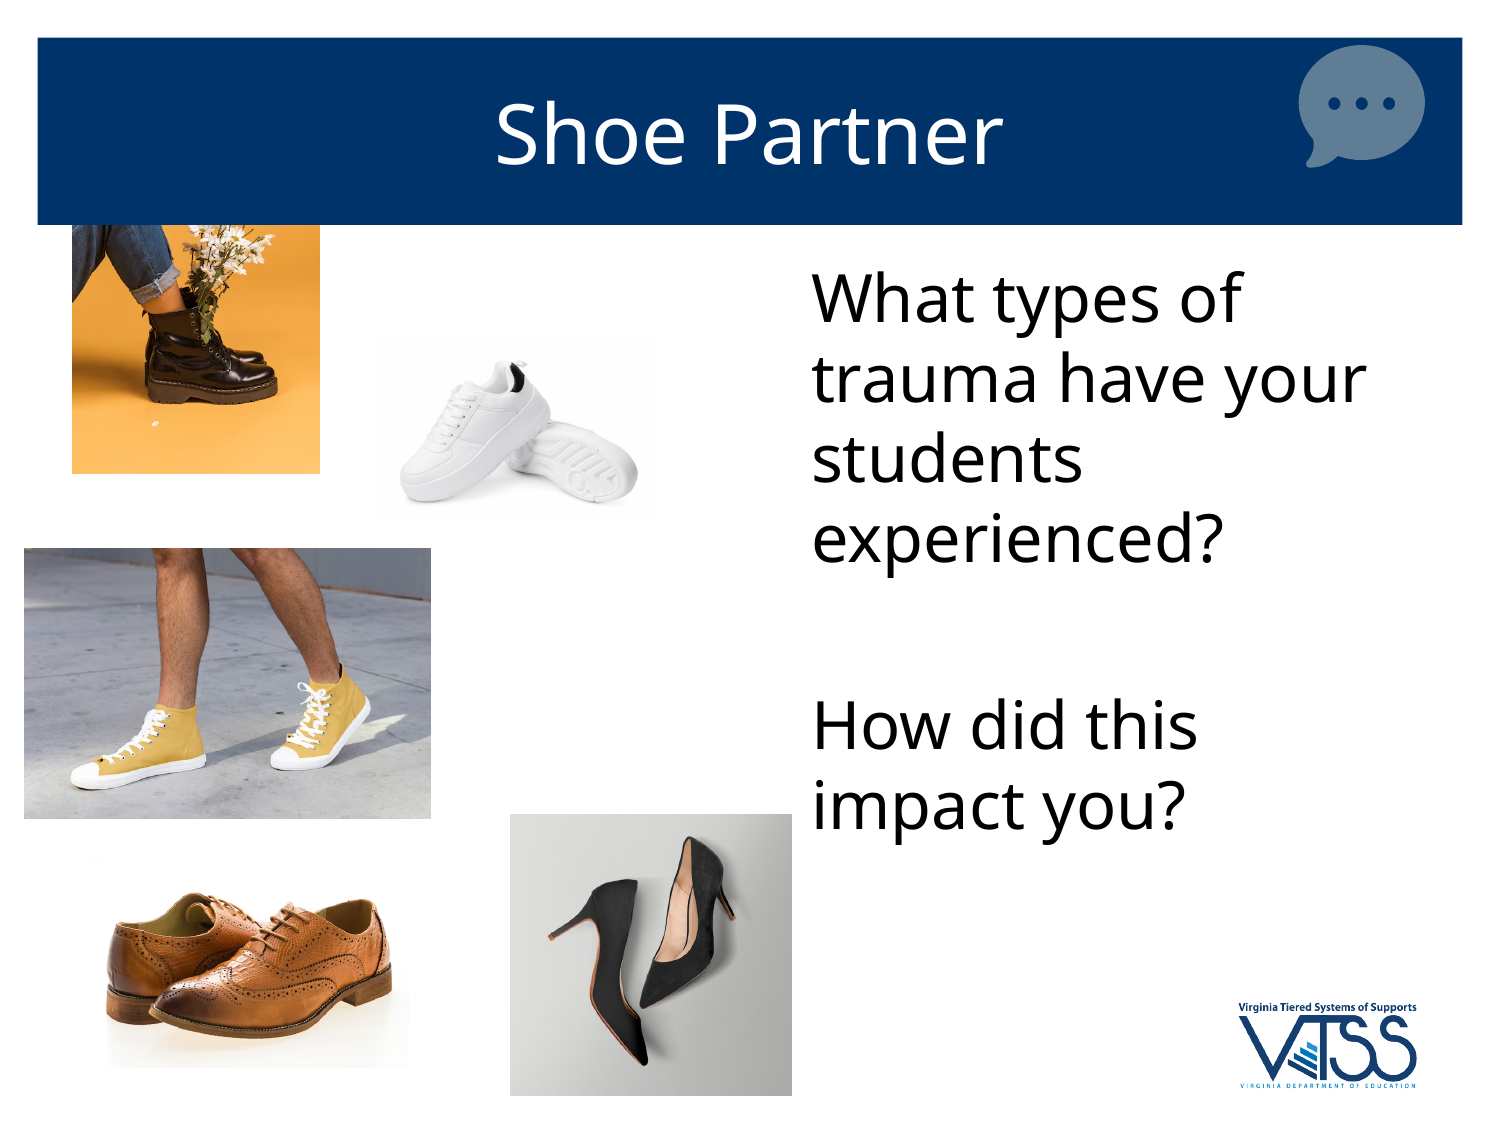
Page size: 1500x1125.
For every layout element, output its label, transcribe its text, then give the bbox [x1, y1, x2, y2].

title Shoe Partner [37, 37, 1463, 225]
picture [72, 843, 409, 1068]
picture [375, 335, 658, 524]
picture [72, 104, 320, 475]
picture [510, 814, 793, 1097]
picture [24, 548, 431, 819]
list What types of trauma have your students experienced? How did this impact you? [791, 247, 1425, 967]
text_box [1298, 45, 1425, 168]
picture [1237, 989, 1418, 1095]
